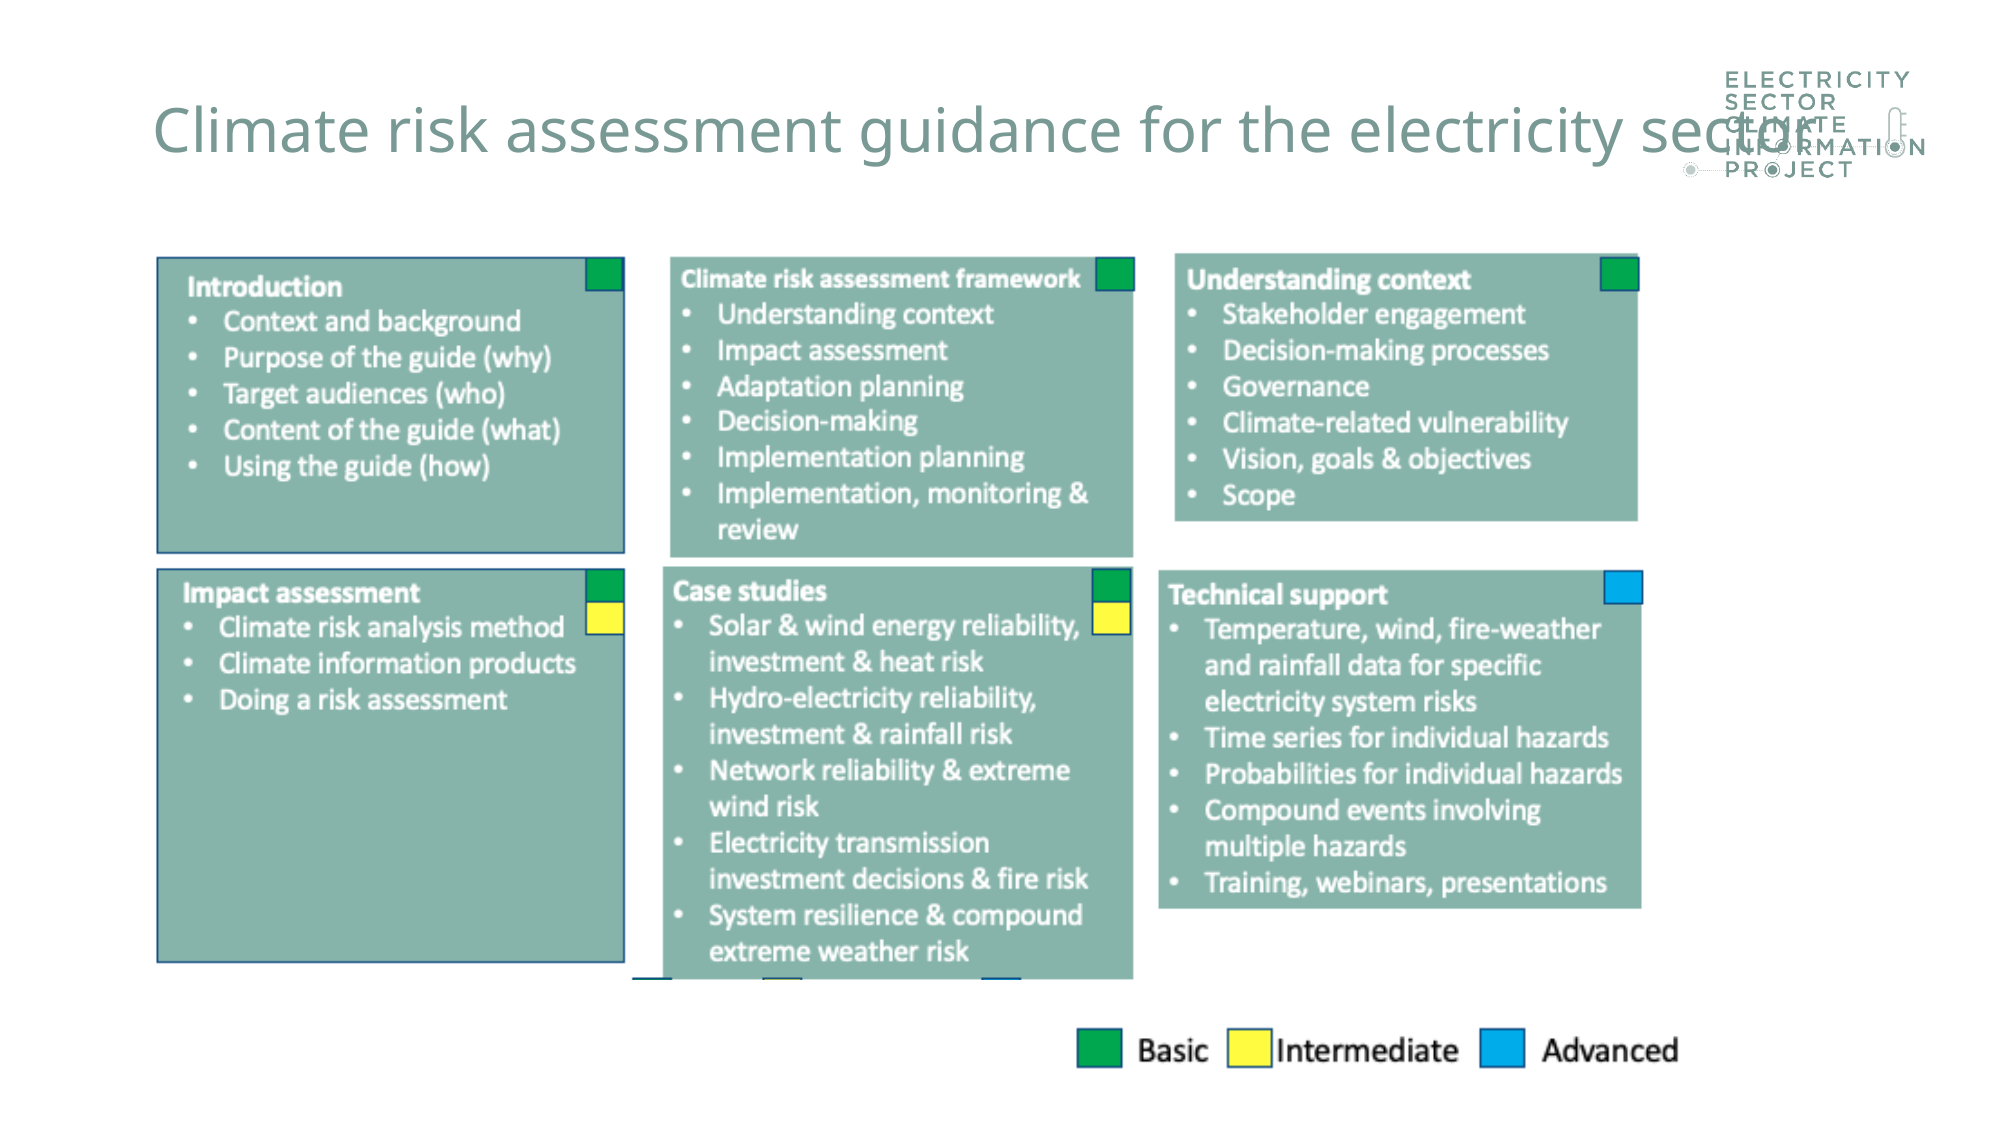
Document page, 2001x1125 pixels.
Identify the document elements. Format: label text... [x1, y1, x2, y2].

picture [137, 241, 1660, 980]
title Climate risk assessment guidance for the electricity sector [137, 59, 1863, 207]
picture [1048, 1014, 1697, 1079]
picture [1650, 36, 1960, 207]
